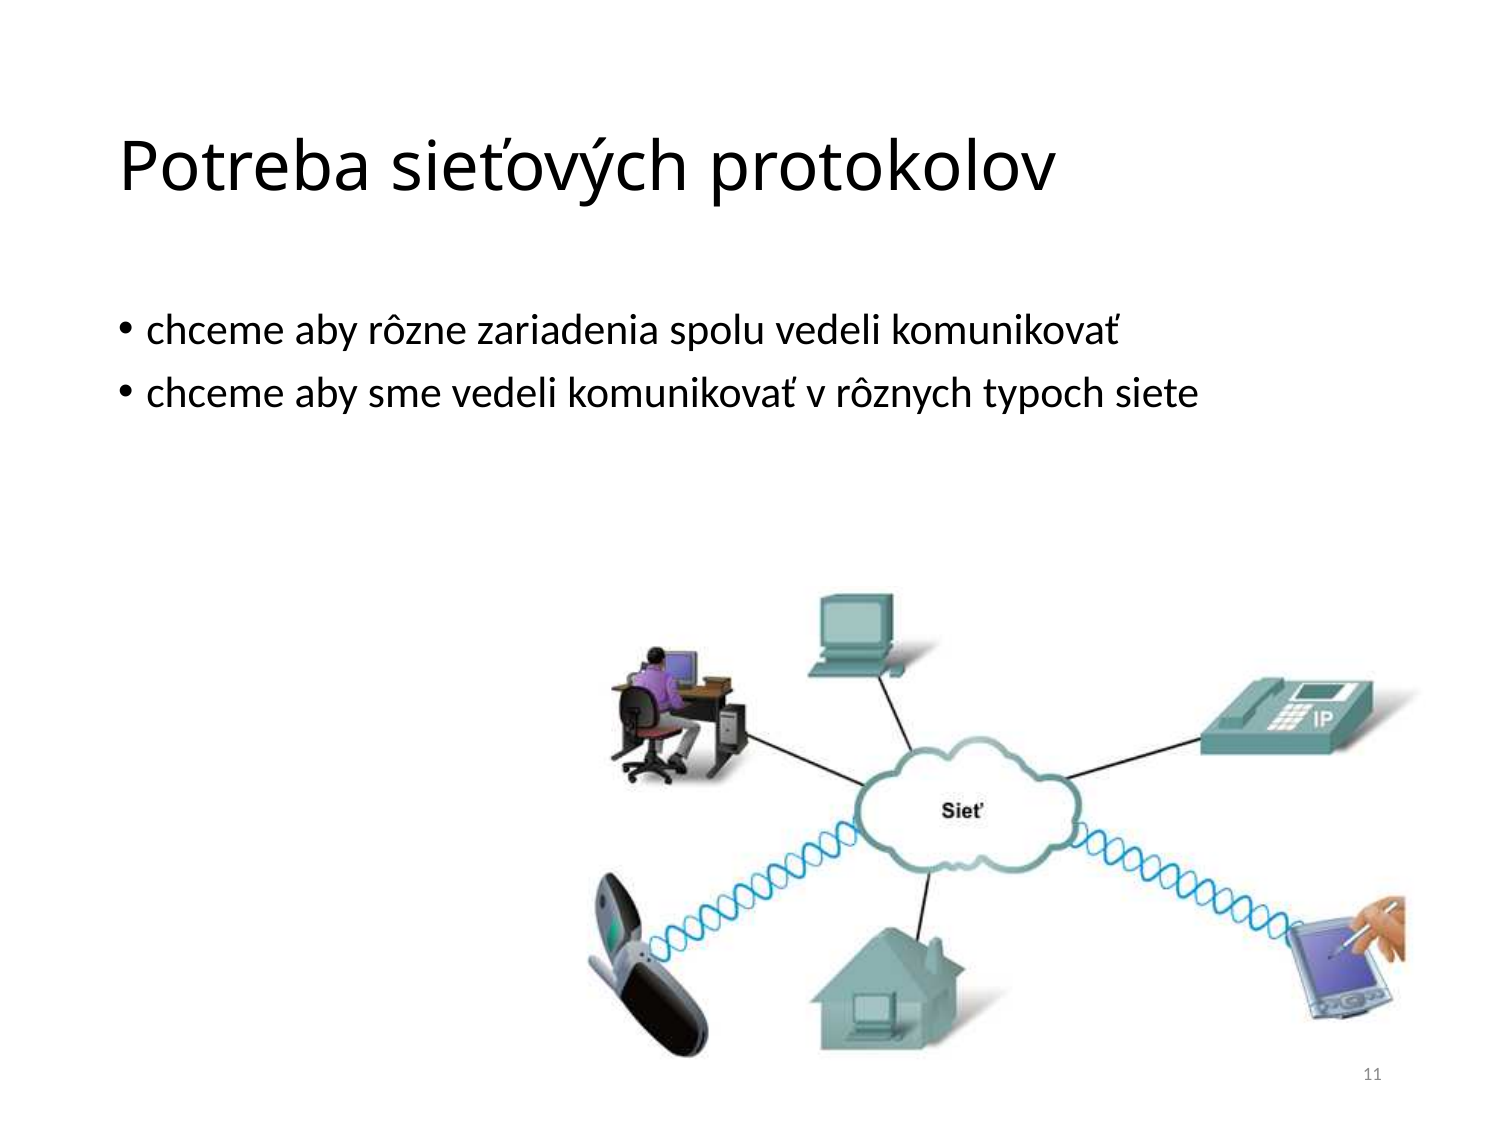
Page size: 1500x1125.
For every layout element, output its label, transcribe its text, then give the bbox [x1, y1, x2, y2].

slide_number 11 [1059, 1061, 1397, 1103]
list chceme aby rôzne zariadenia spolu vedeli komunikovať chceme aby sme vedeli komunikovať v rôznych typoch siete [103, 299, 1397, 1014]
picture [563, 586, 1427, 1061]
title Potreba sieťových protokolov [103, 59, 1397, 278]
